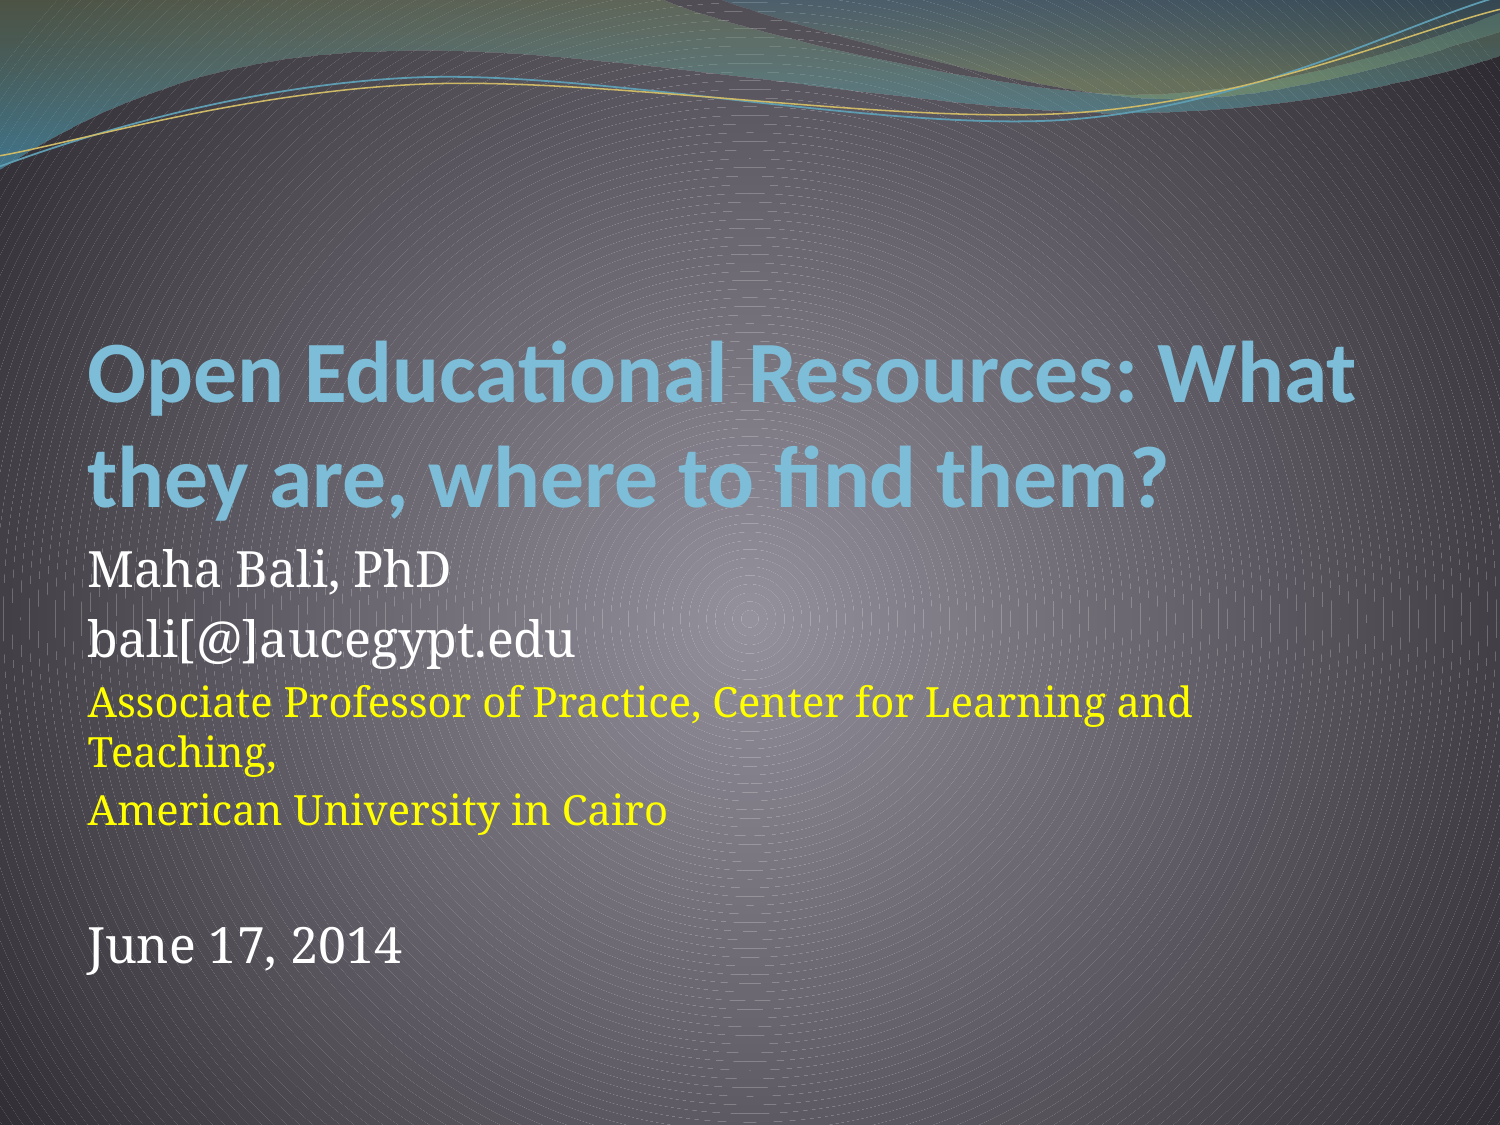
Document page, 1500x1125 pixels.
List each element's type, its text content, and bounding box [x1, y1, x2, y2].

title Open Educational Resources: What they are, where to find them? [87, 224, 1376, 525]
subtitle Maha Bali, PhD bali[@]aucegypt.edu Associate Professor of Practice, Center for Learning and Teaching, American University in Cairo June 17, 2014 [87, 529, 1376, 818]
